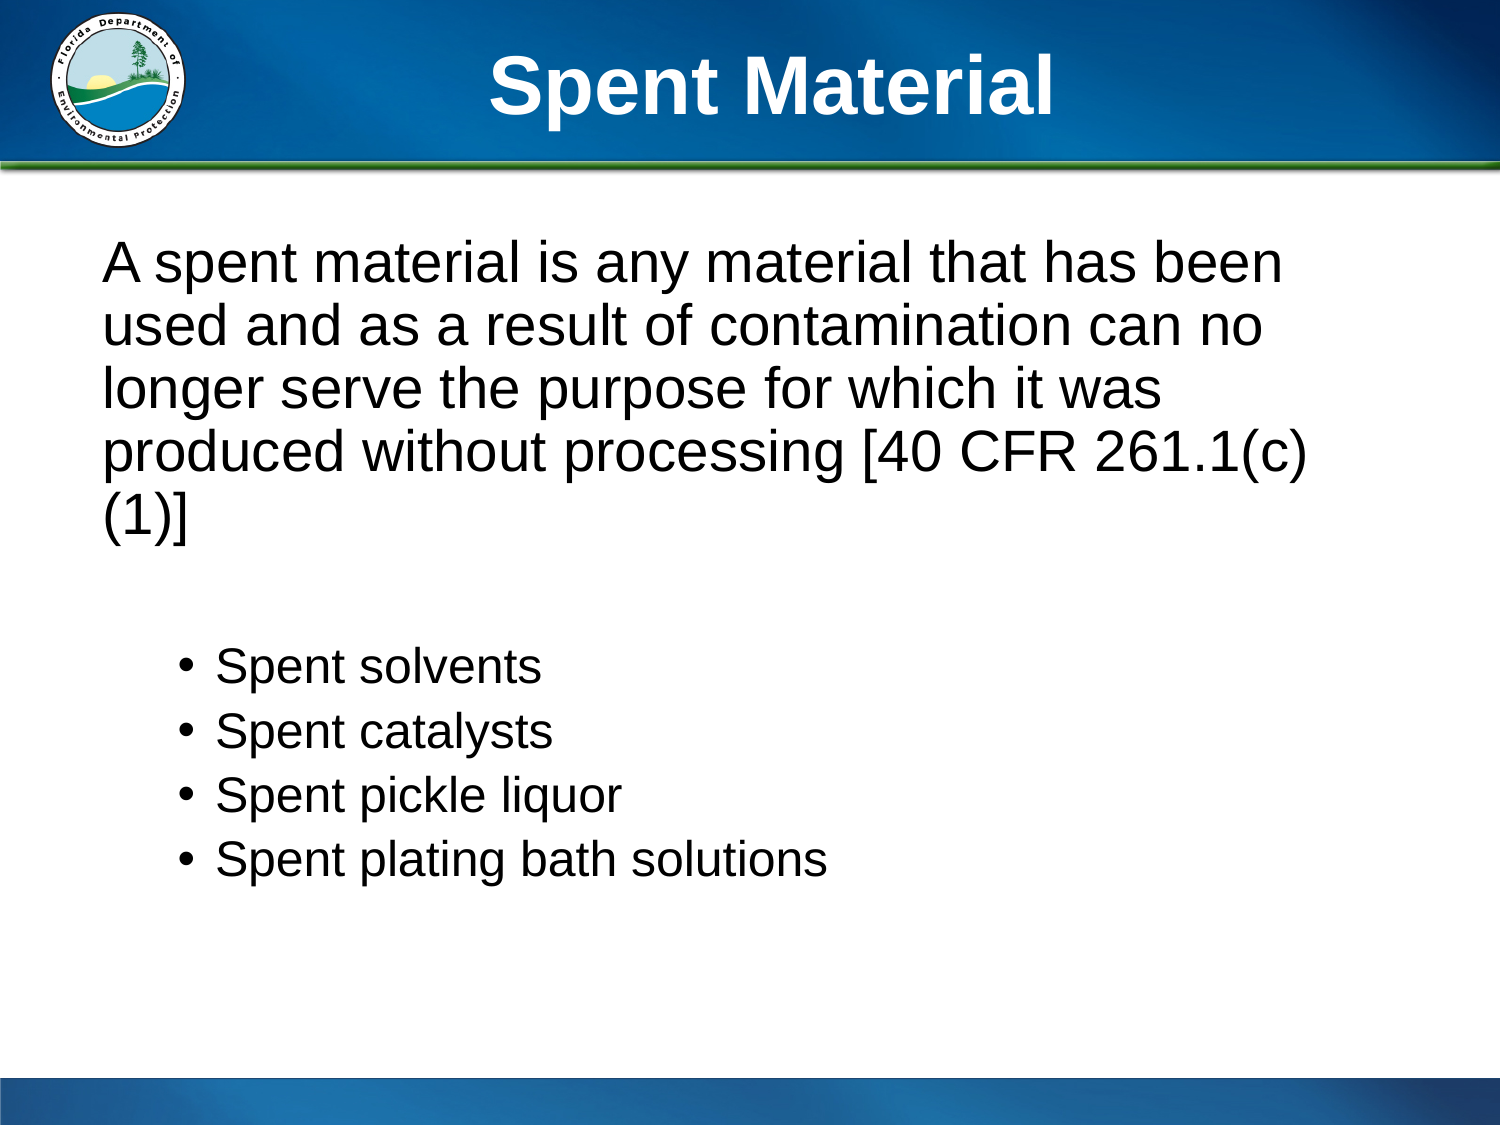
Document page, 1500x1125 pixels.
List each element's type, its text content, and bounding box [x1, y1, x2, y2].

picture [0, 0, 1500, 1125]
list A spent material is any material that has been used and as a result of contamination can no longer serve the purpose for which it was produced without processing [40 CFR 261.1(c)(1)] Spent solvents Spent catalysts Spent pickle liquor Spent plating bath solutions [87, 224, 1382, 939]
title Spent Material [148, 0, 1397, 175]
